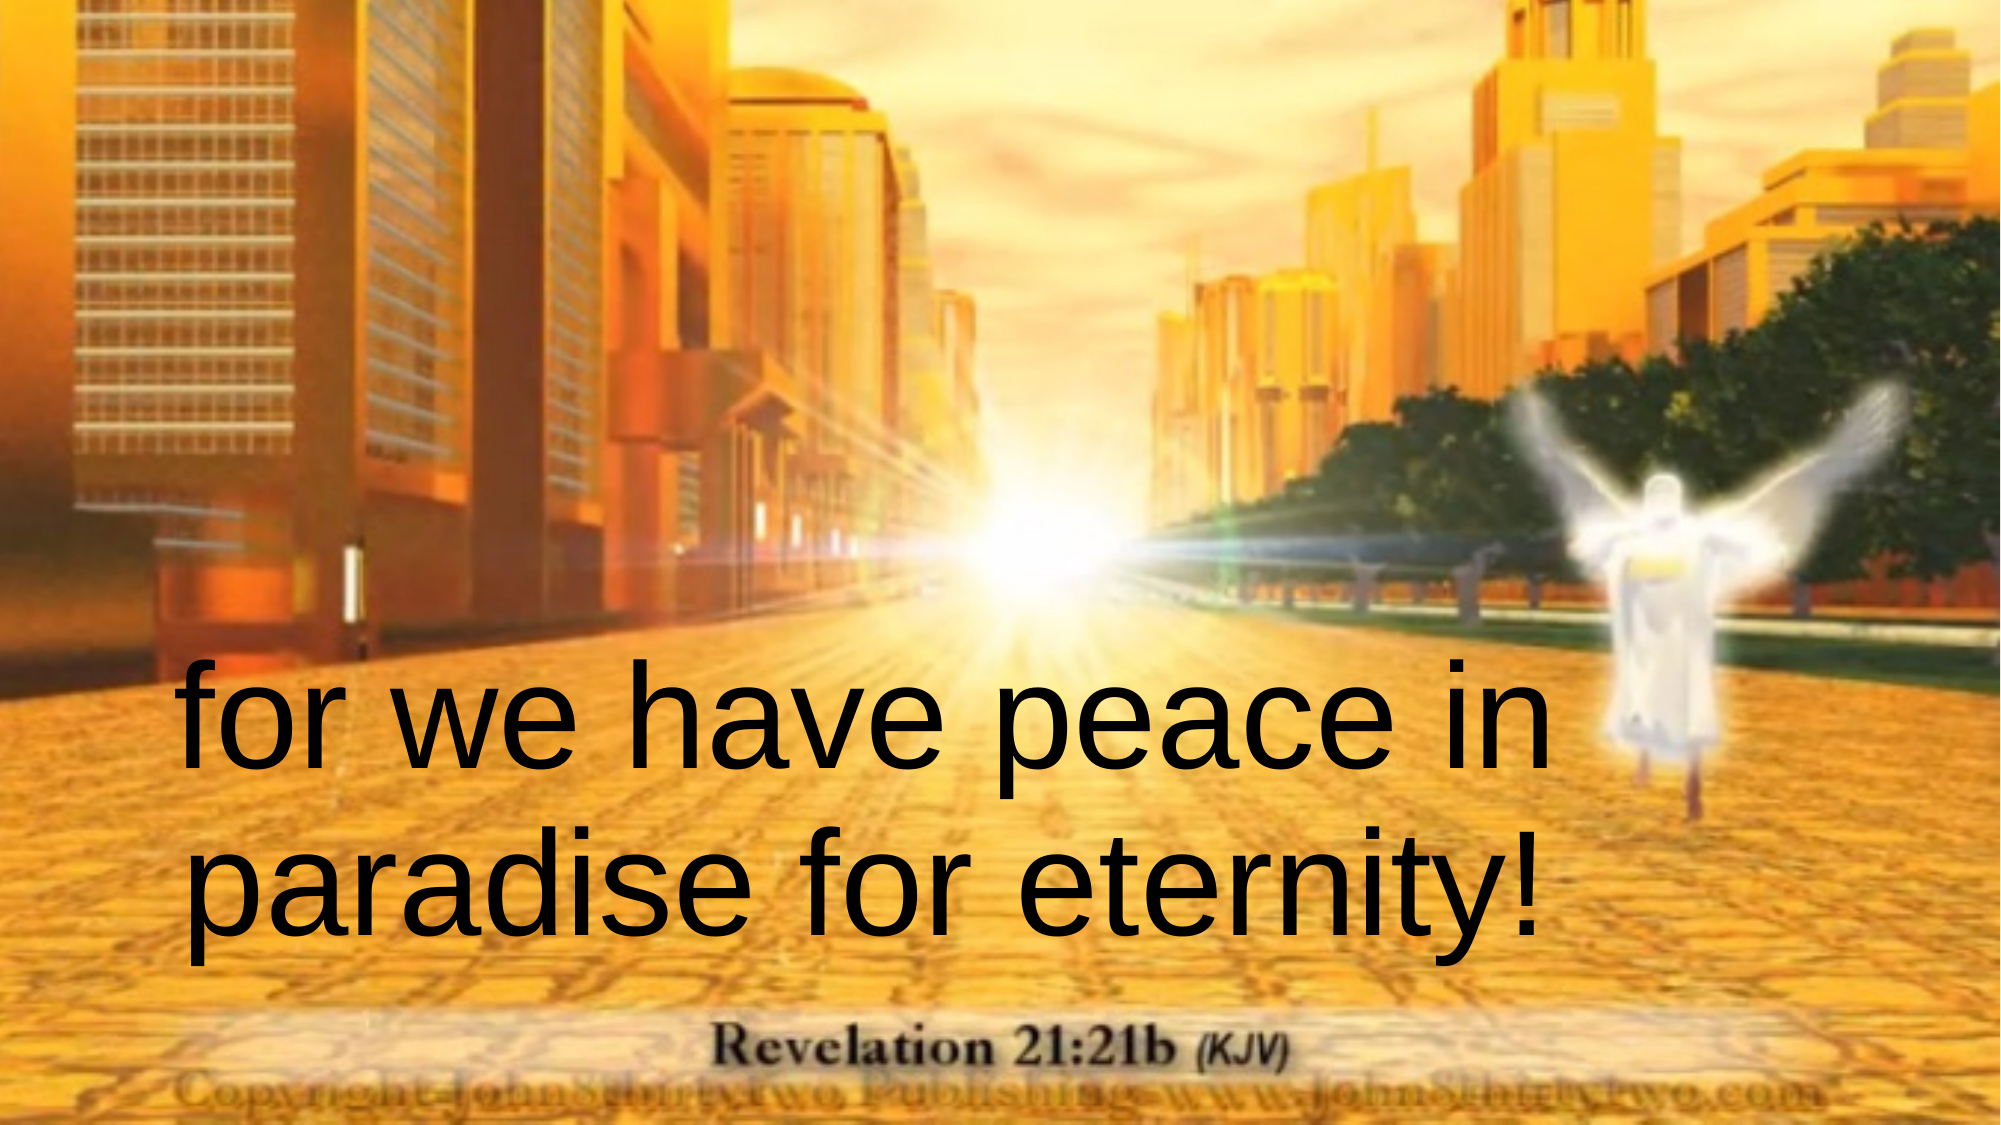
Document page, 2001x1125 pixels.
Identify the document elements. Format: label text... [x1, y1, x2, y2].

list for we have peace in paradise for eternity! [87, 624, 1645, 1038]
picture [0, 0, 2001, 1125]
